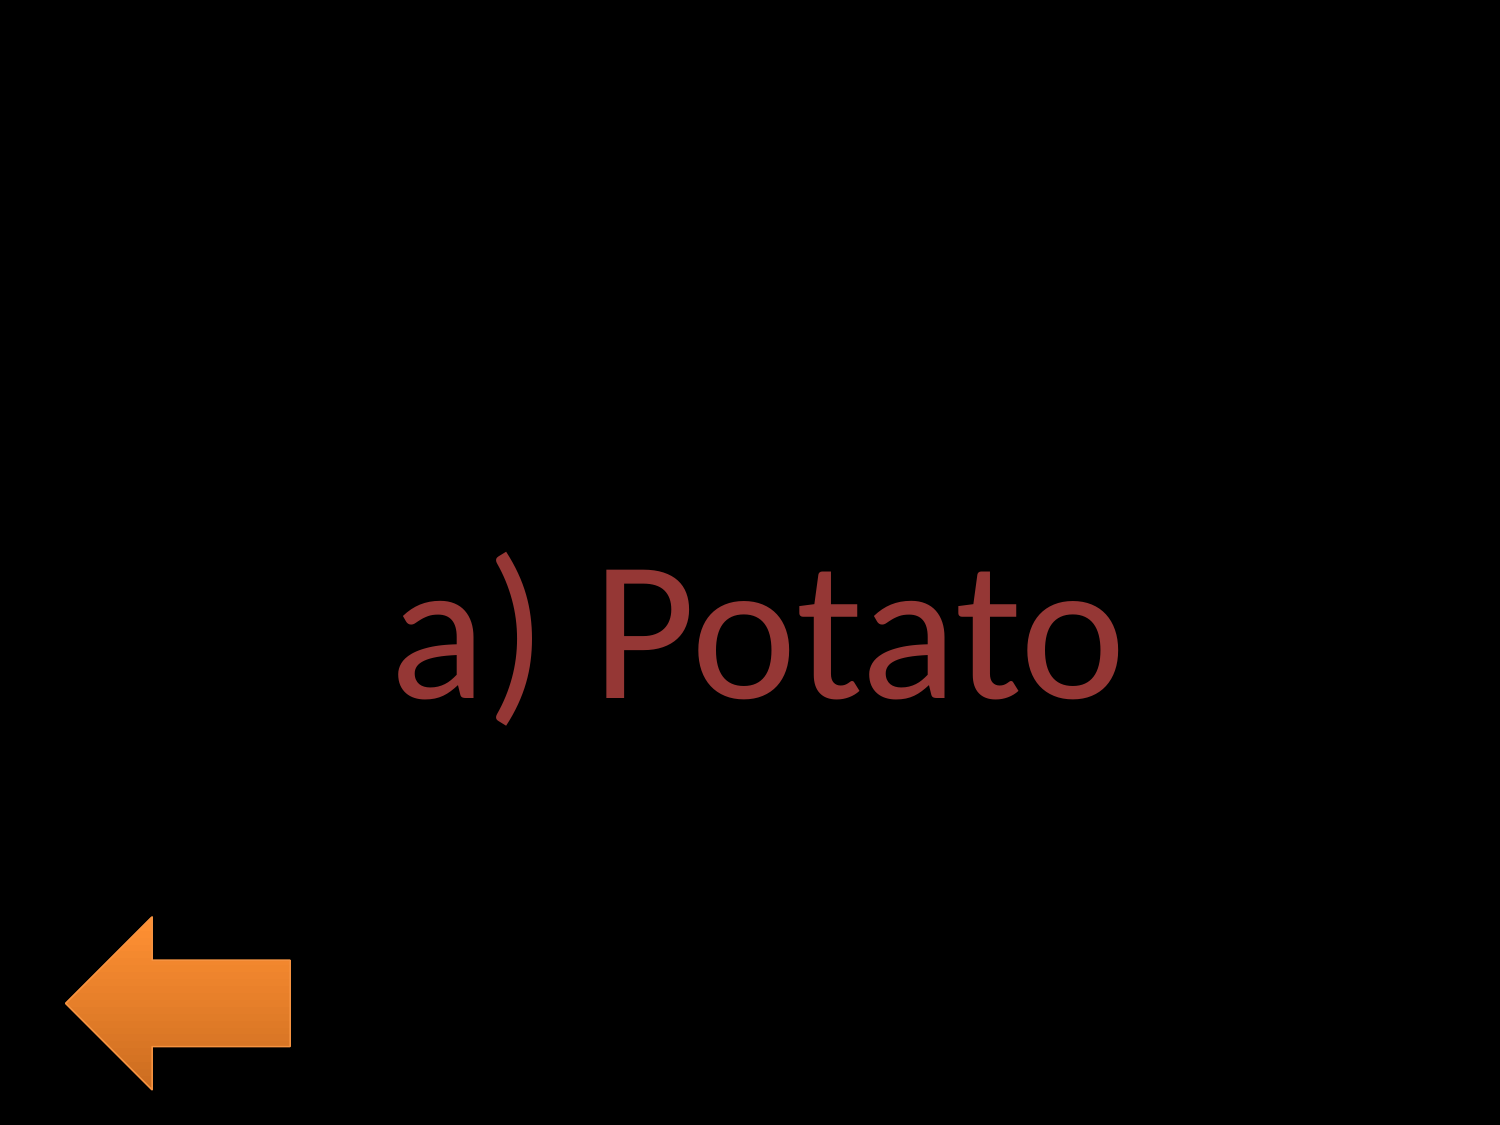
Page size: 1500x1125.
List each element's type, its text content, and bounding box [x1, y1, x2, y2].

text_box [65, 916, 291, 1091]
text_box a) Potato [375, 491, 1142, 747]
